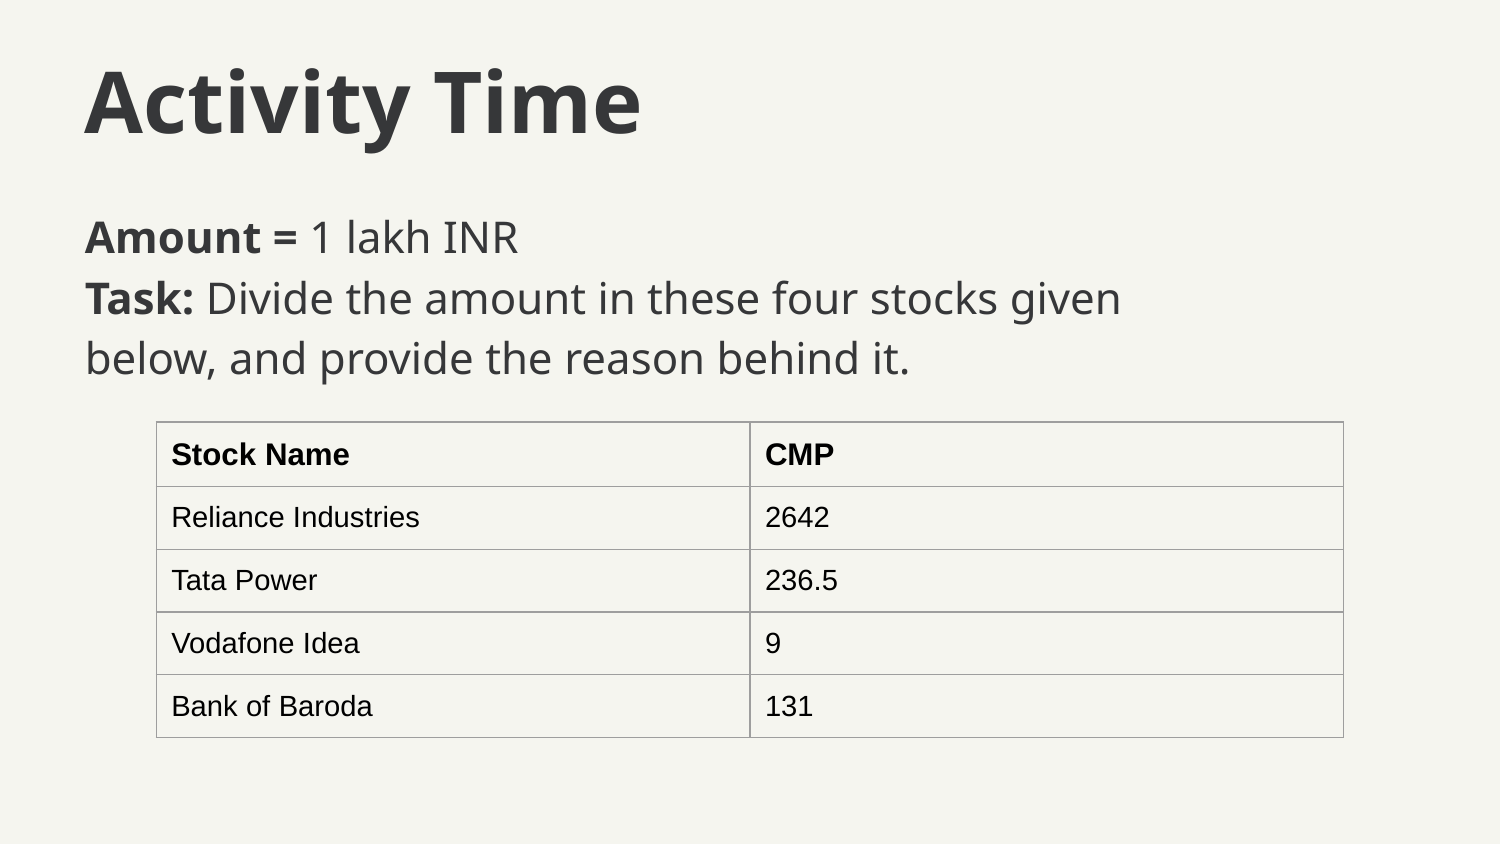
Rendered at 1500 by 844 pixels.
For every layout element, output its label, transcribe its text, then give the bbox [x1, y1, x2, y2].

table_cell 9 [751, 613, 1343, 674]
table_cell 2642 [751, 487, 1343, 549]
table_cell 131 [751, 675, 1343, 737]
title Activity Time [84, 59, 1148, 178]
table_cell Vodafone Idea [157, 613, 749, 674]
table_cell Reliance Industries [157, 487, 749, 549]
list Amount = 1 lakh INR Task: Divide the amount in these four stocks given below, and provide the reason behind it. [84, 202, 1196, 600]
table_cell Bank of Baroda [157, 675, 749, 737]
table_header Stock Name [157, 423, 749, 486]
table_cell 236.5 [751, 550, 1343, 611]
table_header CMP [751, 423, 1343, 486]
table_cell Tata Power [157, 550, 749, 611]
